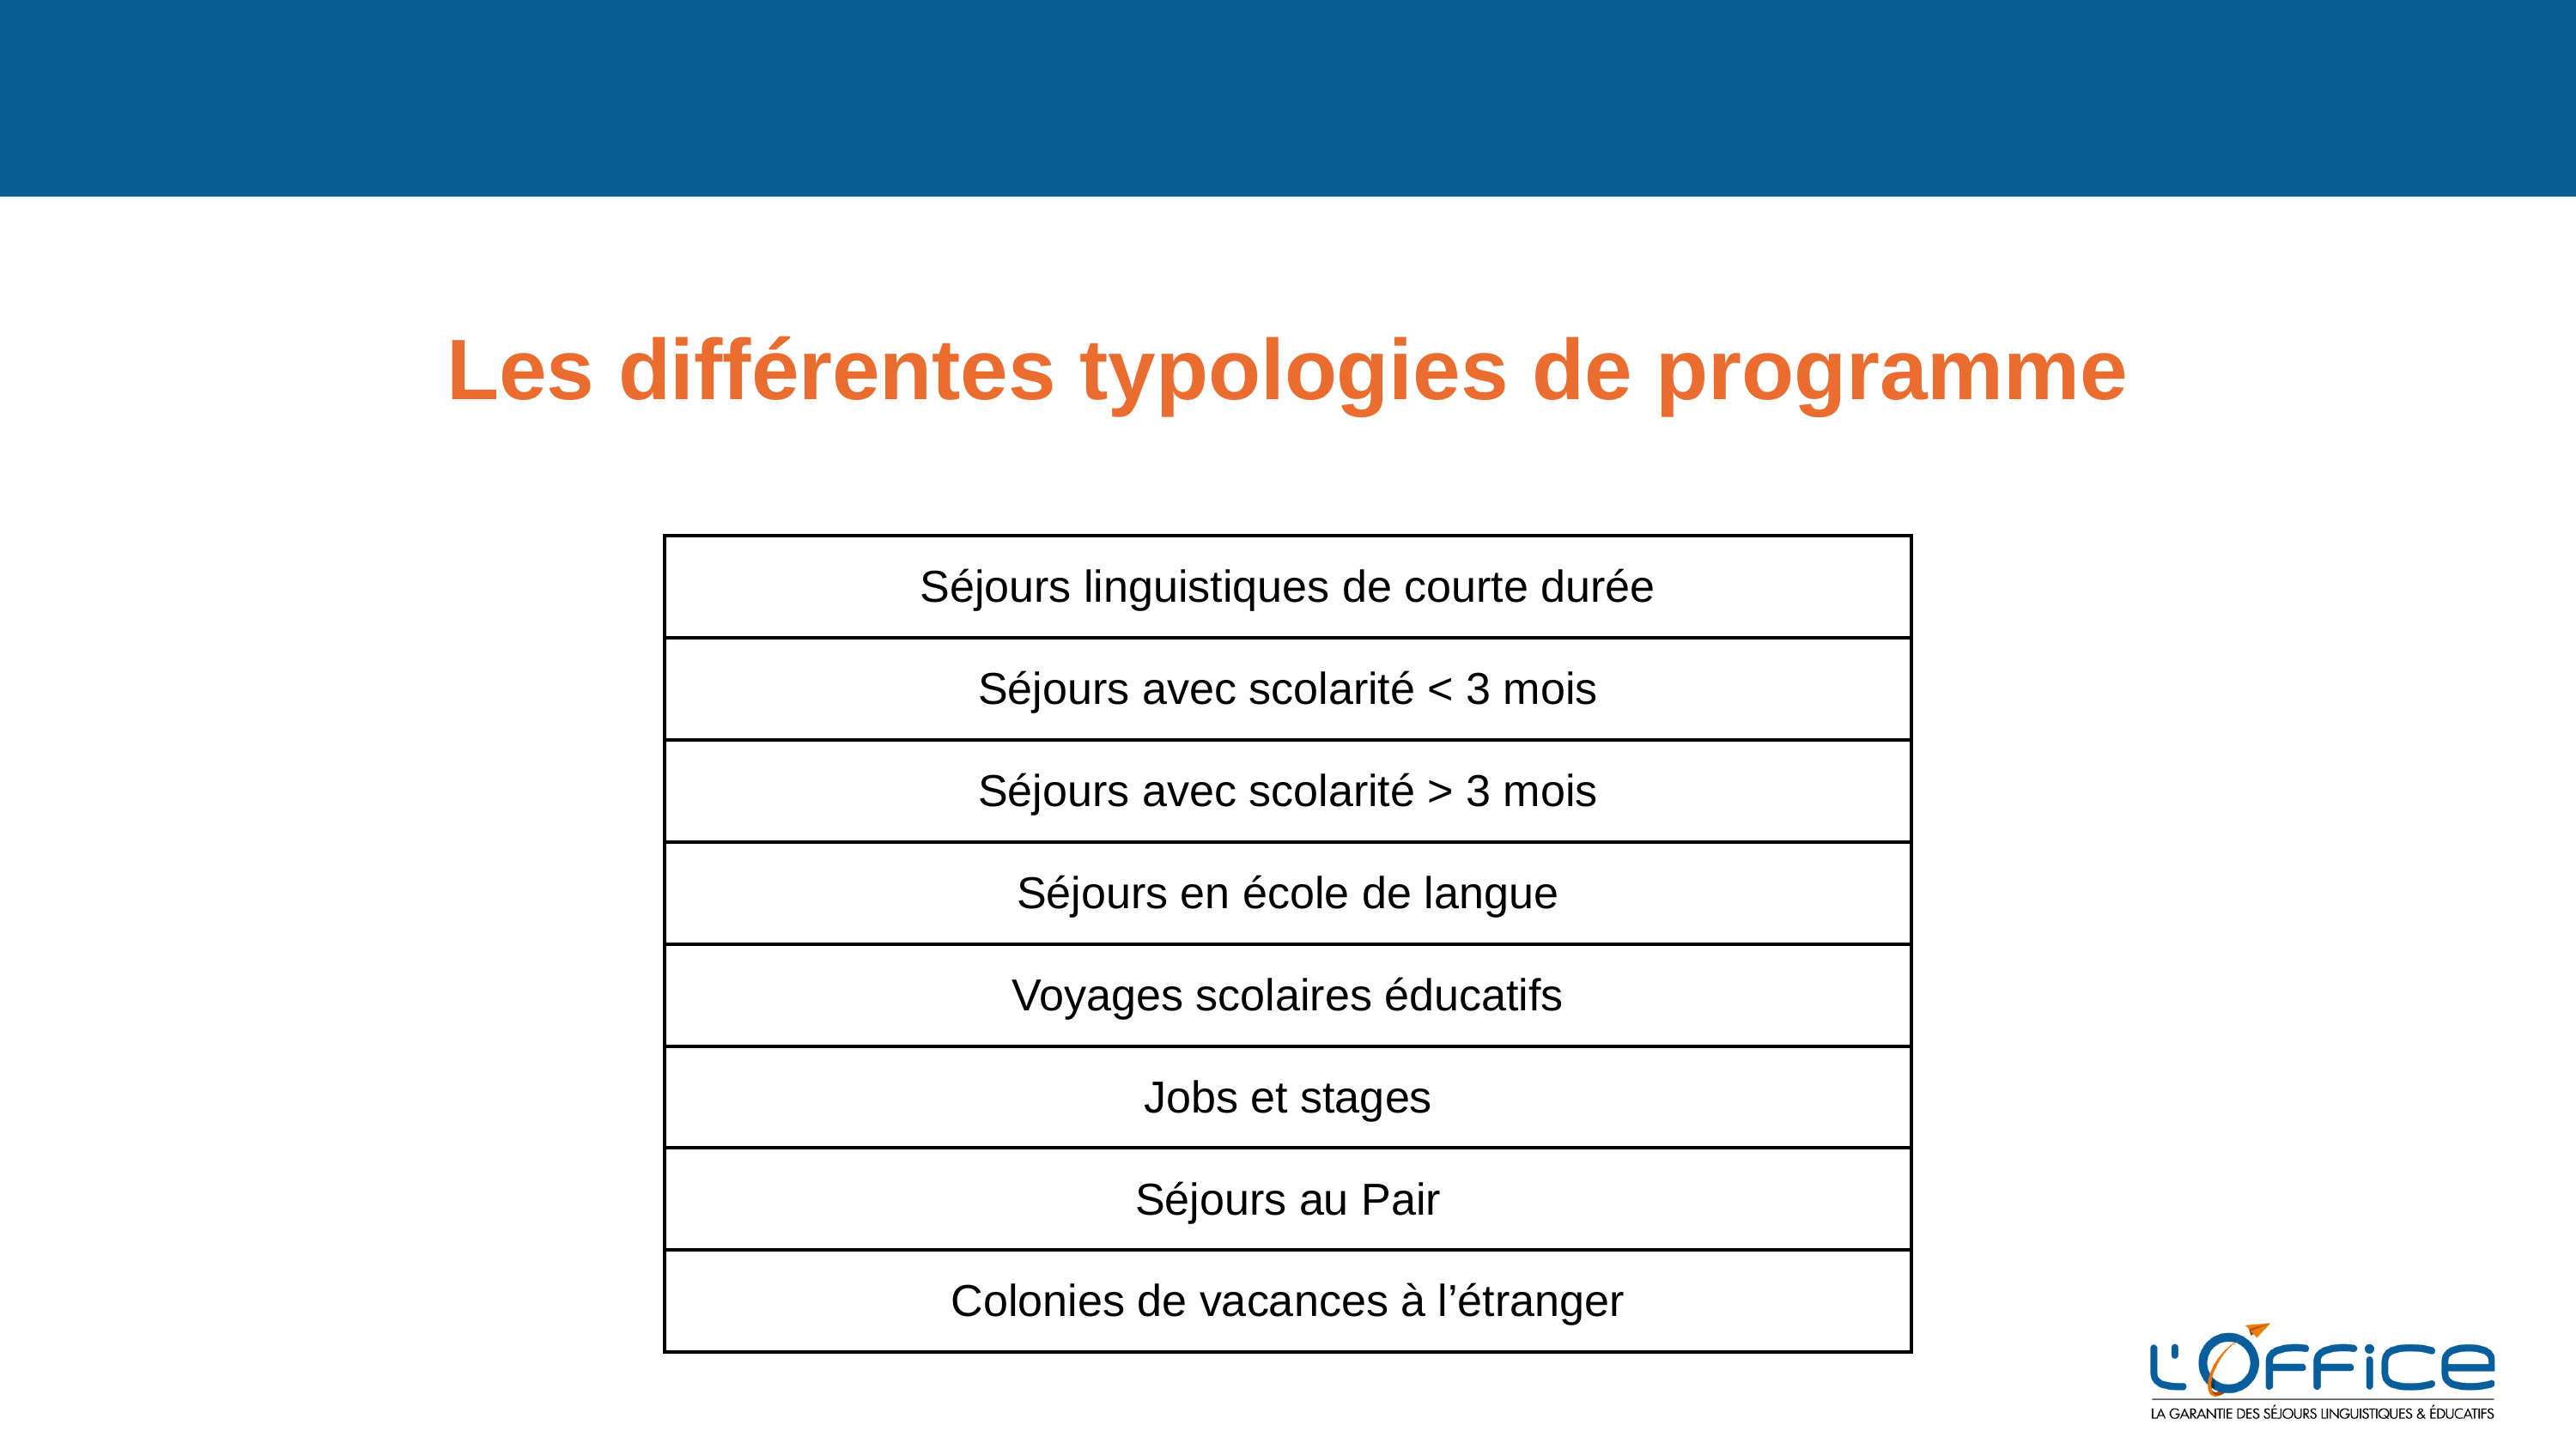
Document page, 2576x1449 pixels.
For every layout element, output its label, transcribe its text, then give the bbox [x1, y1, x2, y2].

table_cell Voyages scolaires éducatifs [666, 946, 1910, 1045]
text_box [2116, 1312, 2530, 1427]
table_cell Jobs et stages [666, 1048, 1910, 1146]
text_box Les différentes typologies de programme [393, 304, 2183, 427]
table_cell Colonies de vacances à l’étranger [666, 1252, 1910, 1350]
table_cell Séjours avec scolarité > 3 mois [666, 742, 1910, 840]
table_header Séjours linguistiques de courte durée [666, 537, 1910, 636]
table_cell Séjours en école de langue [666, 844, 1910, 943]
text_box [0, 0, 2576, 197]
table_cell Séjours au Pair [666, 1149, 1910, 1248]
table_cell Séjours avec scolarité < 3 mois [666, 640, 1910, 738]
